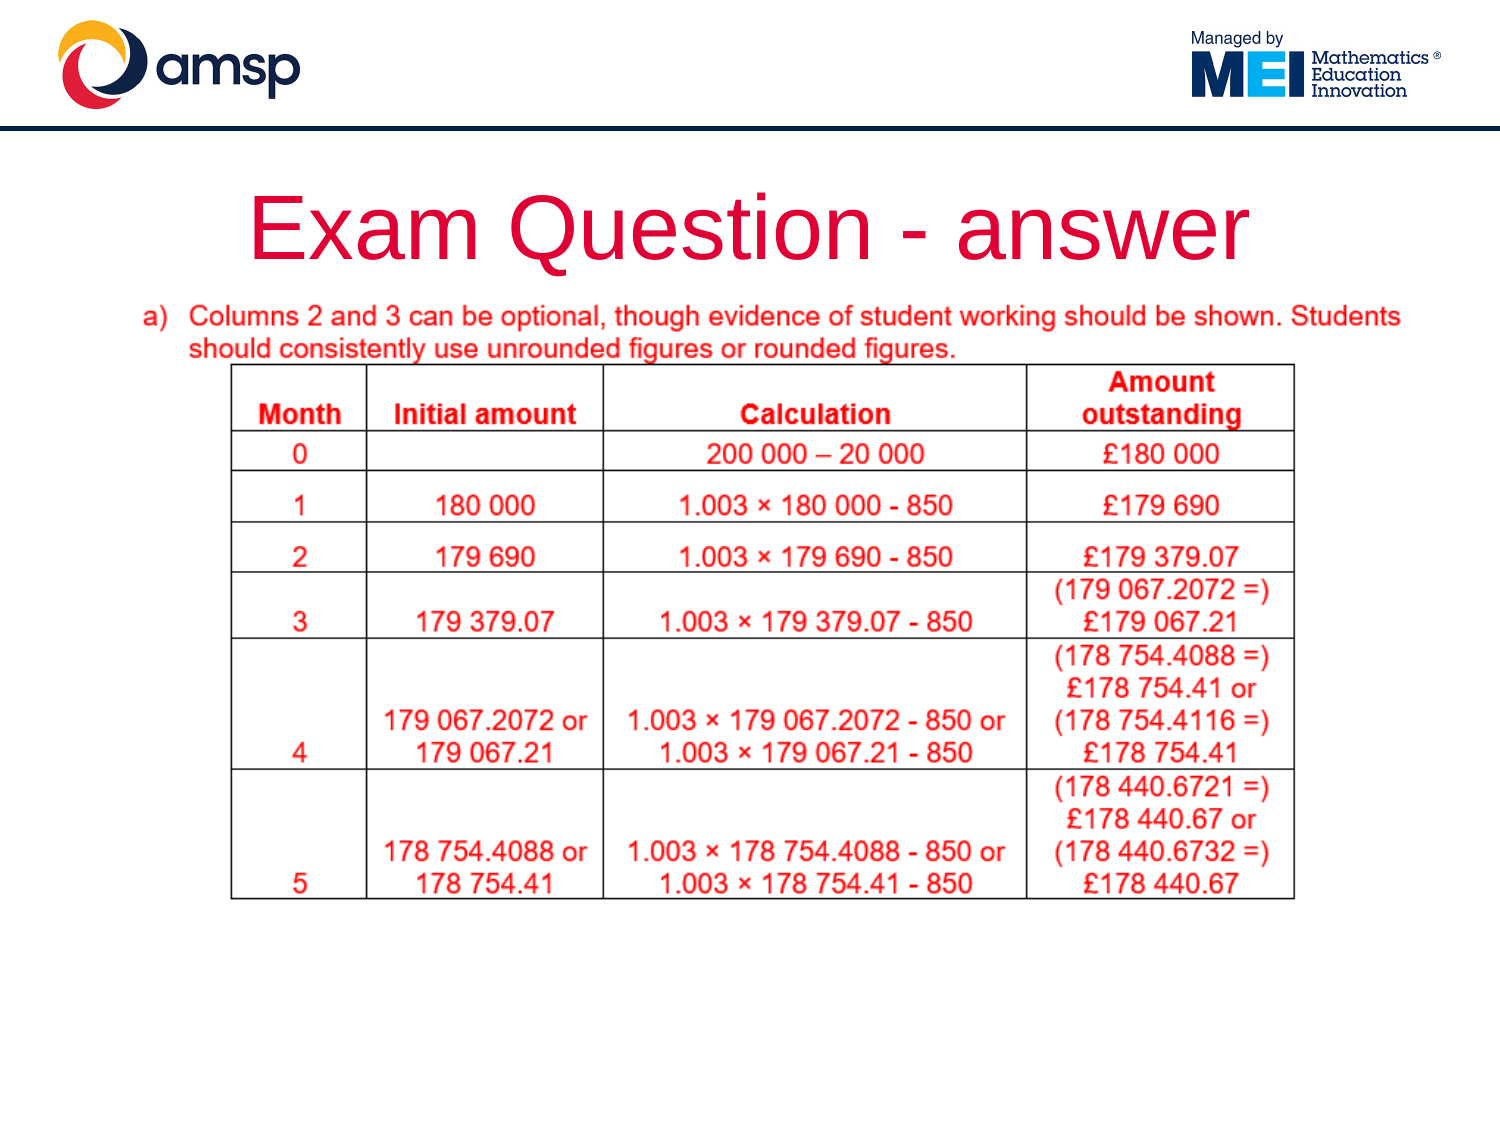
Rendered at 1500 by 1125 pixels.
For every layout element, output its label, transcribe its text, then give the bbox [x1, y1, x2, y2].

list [100, 285, 1451, 929]
title Exam Question - answer [75, 160, 1425, 287]
picture [1192, 31, 1441, 97]
picture [58, 20, 300, 109]
